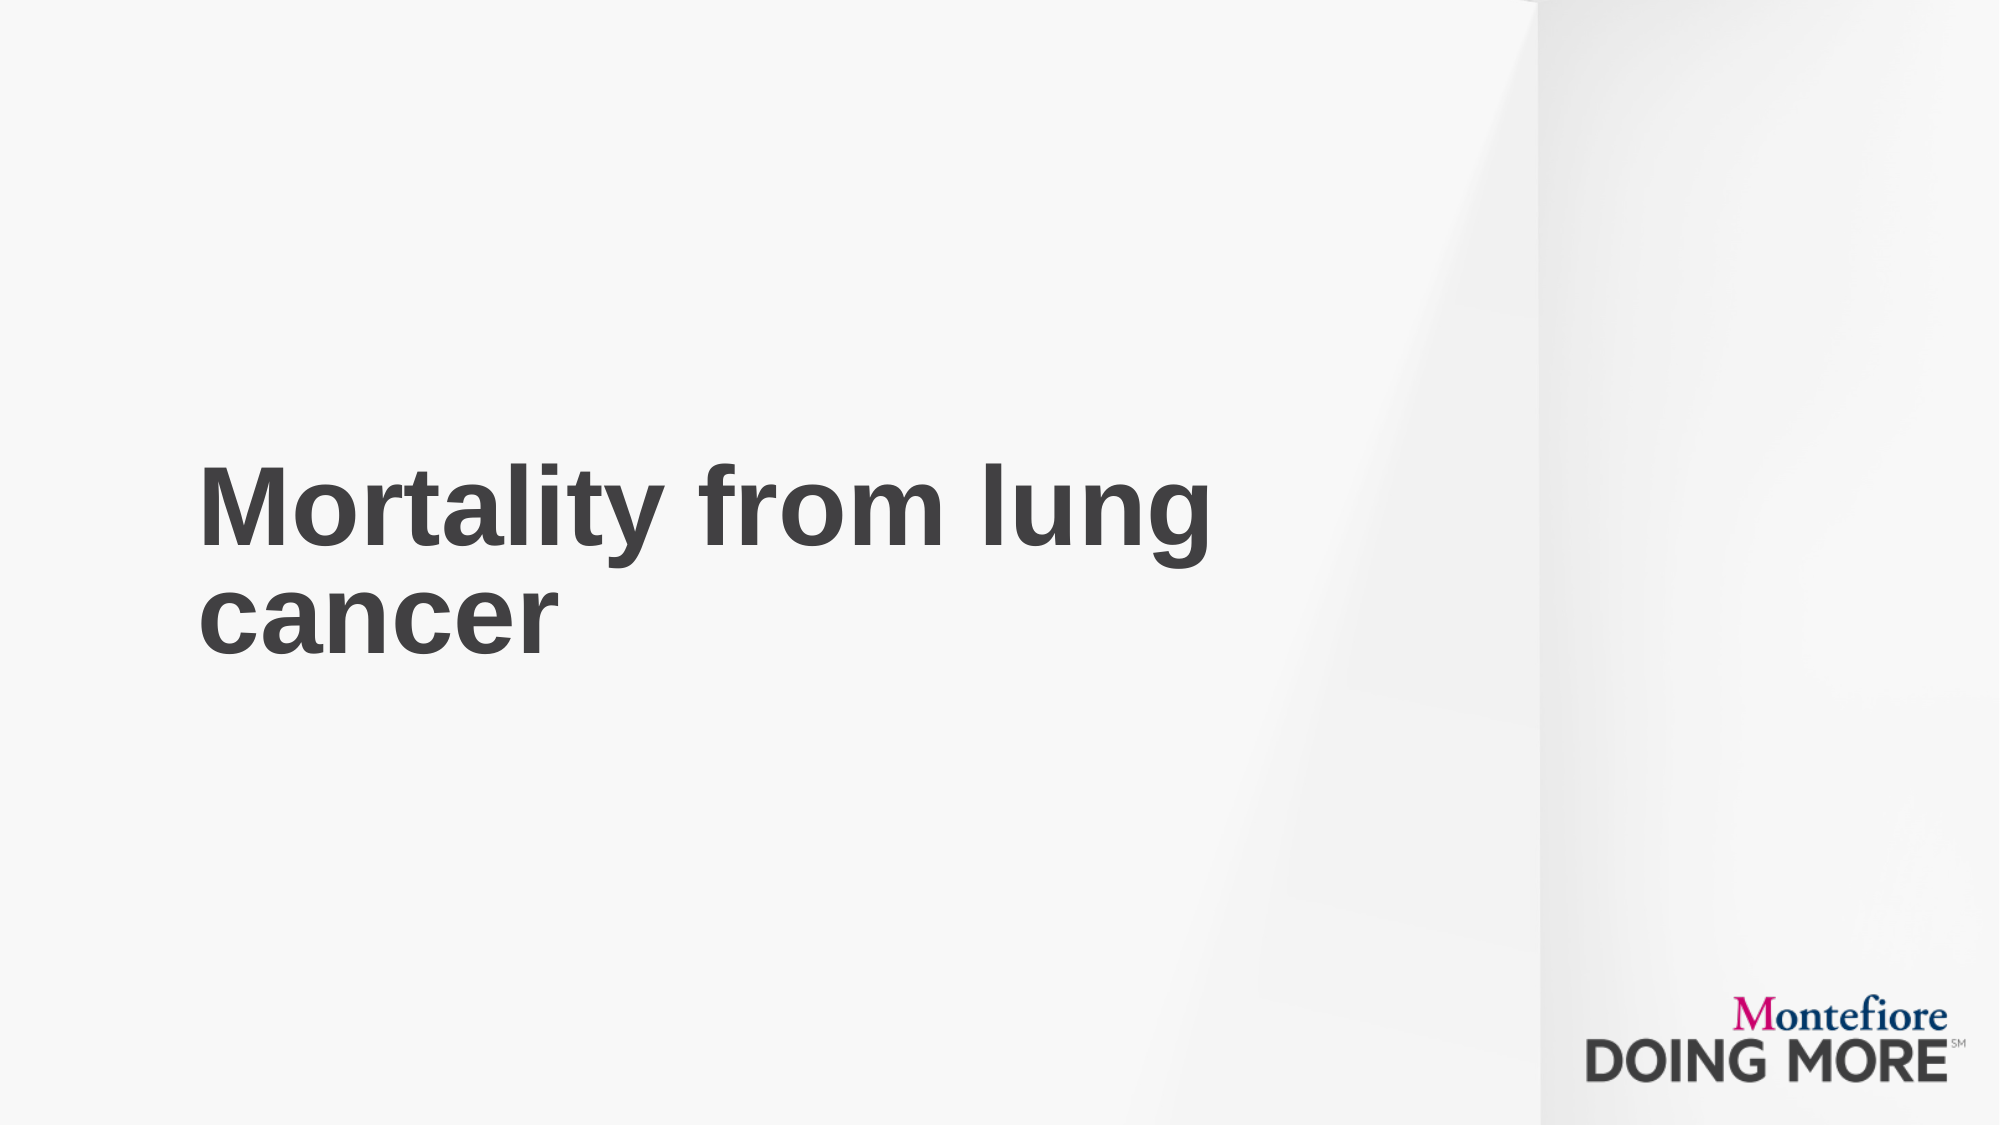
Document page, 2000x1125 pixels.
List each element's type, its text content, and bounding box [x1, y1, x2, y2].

title Mortality from lung cancer [182, 450, 1348, 684]
picture [0, 0, 2000, 1125]
